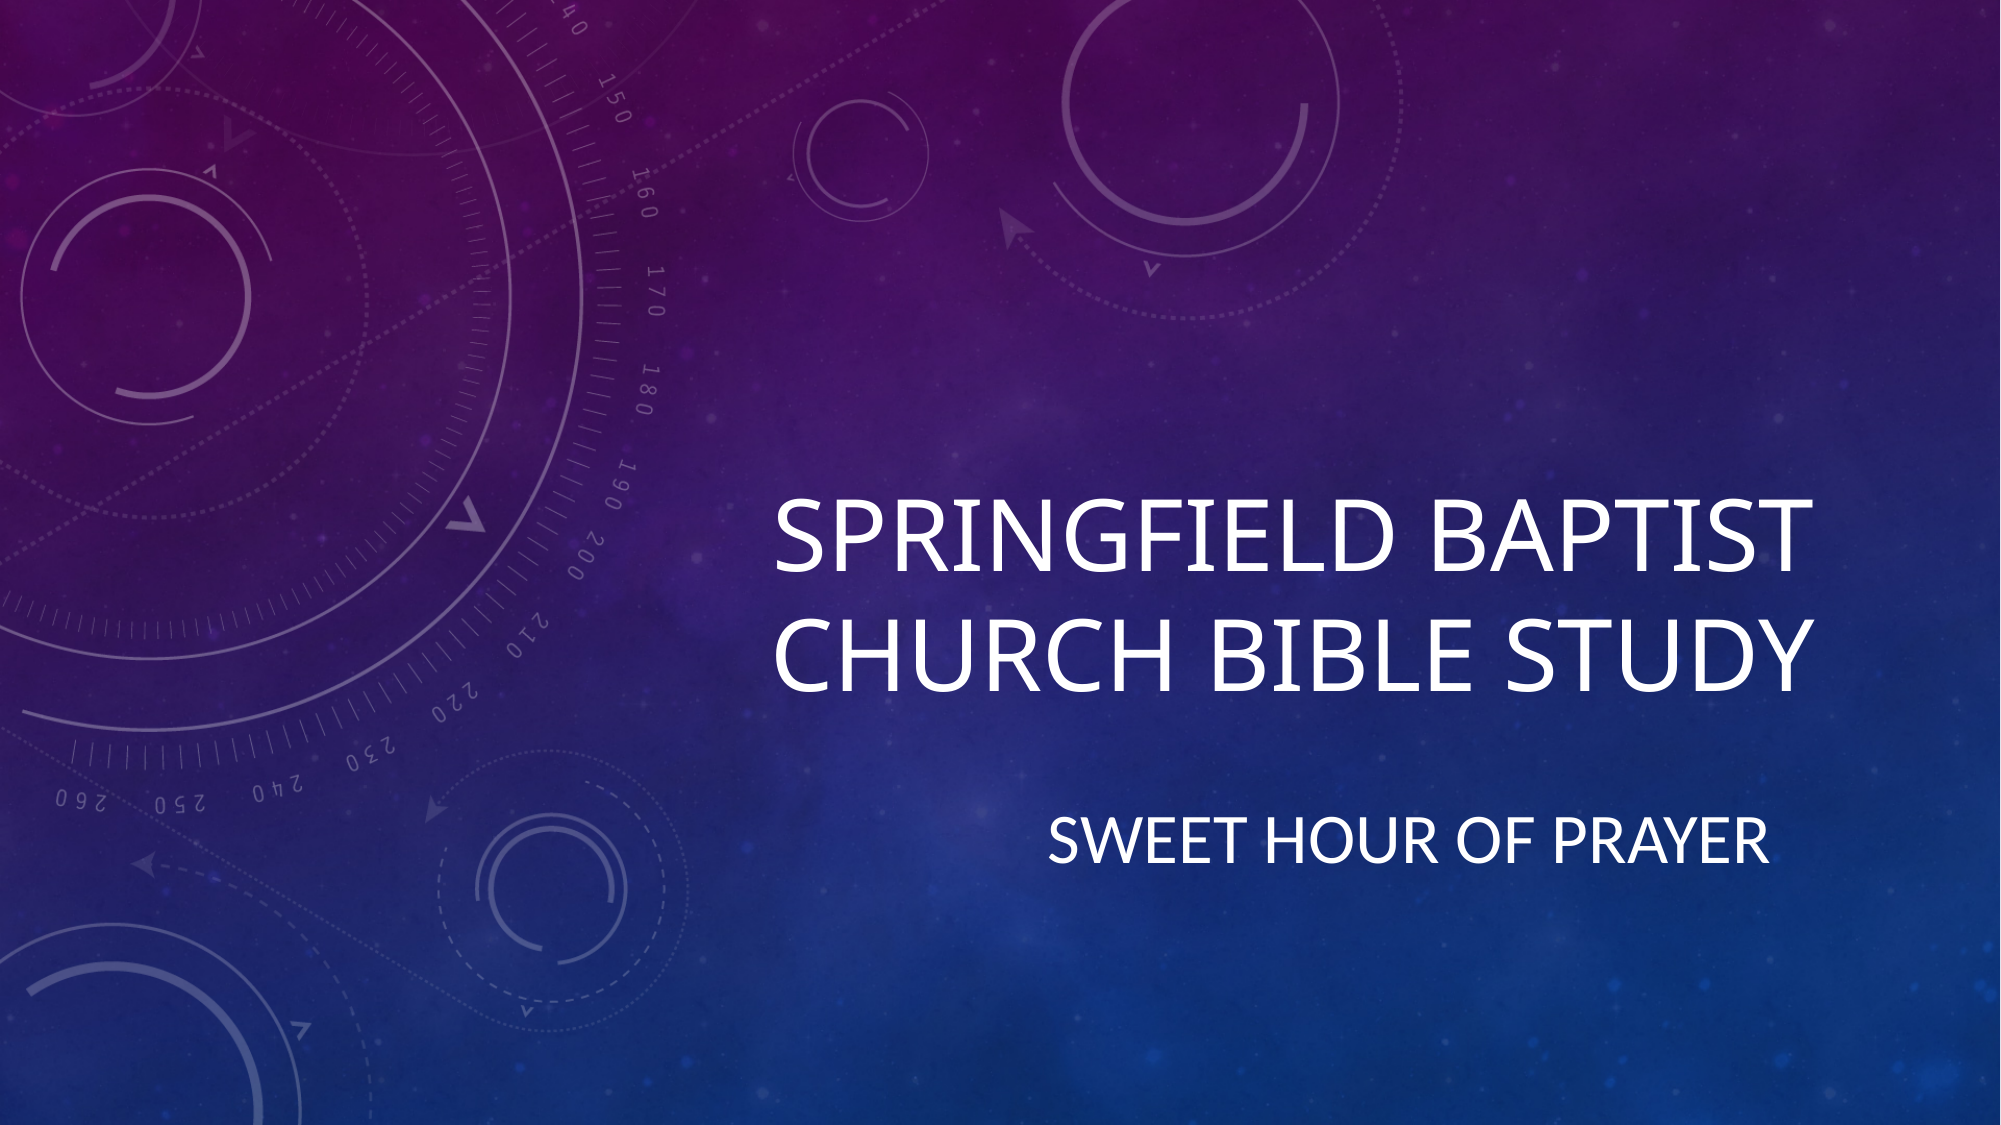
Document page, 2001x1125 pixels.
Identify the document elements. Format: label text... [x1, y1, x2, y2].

subtitle Sweet Hour of PRAYER [1013, 679, 1787, 889]
title Springfield Baptist Church bible Study [650, 322, 1831, 720]
picture [0, 0, 2001, 1125]
